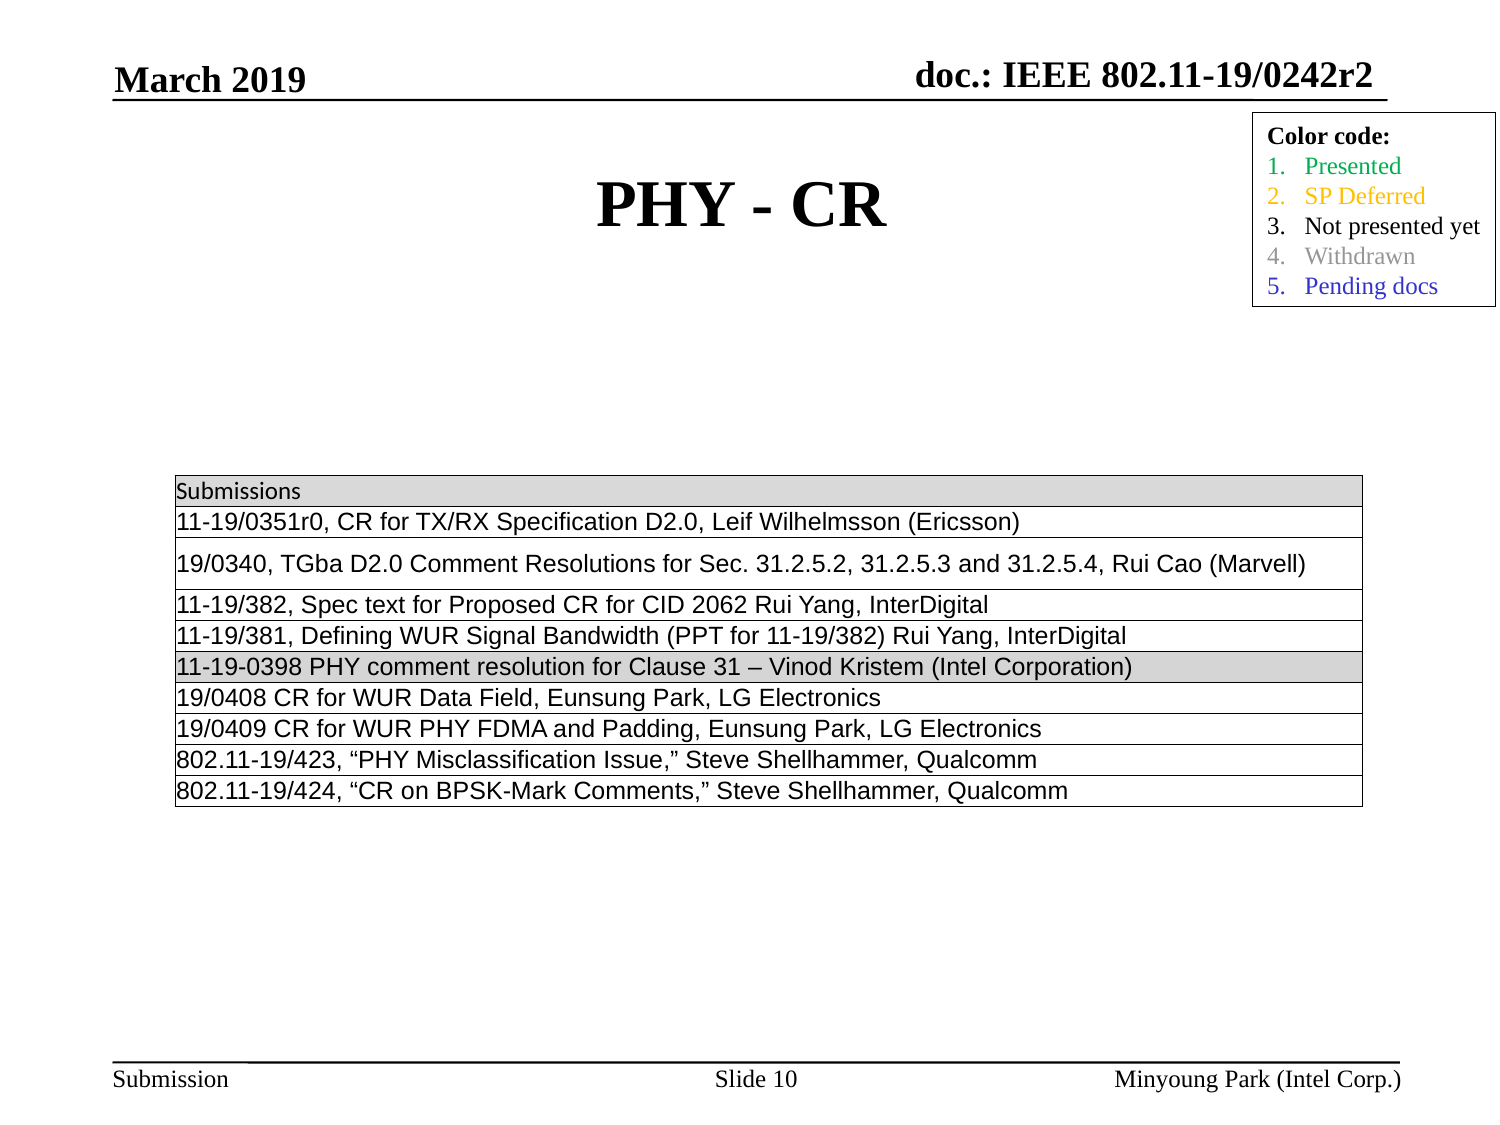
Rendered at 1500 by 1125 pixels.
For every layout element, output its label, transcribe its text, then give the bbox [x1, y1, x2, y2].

table_cell 19/0408 CR for WUR Data Field, Eunsung Park, LG Electronics [176, 683, 1362, 713]
footer Minyoung Park (Intel Corp.) [949, 1061, 1402, 1093]
slide_number Slide 10 [712, 1061, 800, 1093]
title PHY - CR [112, 112, 1252, 288]
table_header Submissions [176, 476, 1362, 506]
table_cell 802.11-19/424, “CR on BPSK-Mark Comments,” Steve Shellhammer, Qualcomm [176, 776, 1362, 806]
table_cell 19/0409 CR for WUR PHY FDMA and Padding, Eunsung Park, LG Electronics [176, 714, 1362, 744]
text_box Color code: Presented SP Deferred Not presented yet Withdrawn Pending docs [1252, 112, 1496, 307]
table_cell 802.11-19/423, “PHY Misclassification Issue,” Steve Shellhammer, Qualcomm [176, 745, 1362, 775]
table_cell 11-19-0398 PHY comment resolution for Clause 31 – Vinod Kristem (Intel Corporation) [176, 652, 1362, 682]
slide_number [114, 54, 335, 101]
table_cell 11-19/0351r0, CR for TX/RX Specification D2.0, Leif Wilhelmsson (Ericsson) [176, 507, 1362, 537]
table_cell 11-19/382, Spec text for Proposed CR for CID 2062 Rui Yang, InterDigital [176, 590, 1362, 620]
table_cell 11-19/381, Defining WUR Signal Bandwidth (PPT for 11-19/382) Rui Yang, InterDigital [176, 621, 1362, 651]
table_cell 19/0340, TGba D2.0 Comment Resolutions for Sec. 31.2.5.2, 31.2.5.3 and 31.2.5.4, Rui Cao (Marvell) [176, 538, 1362, 589]
